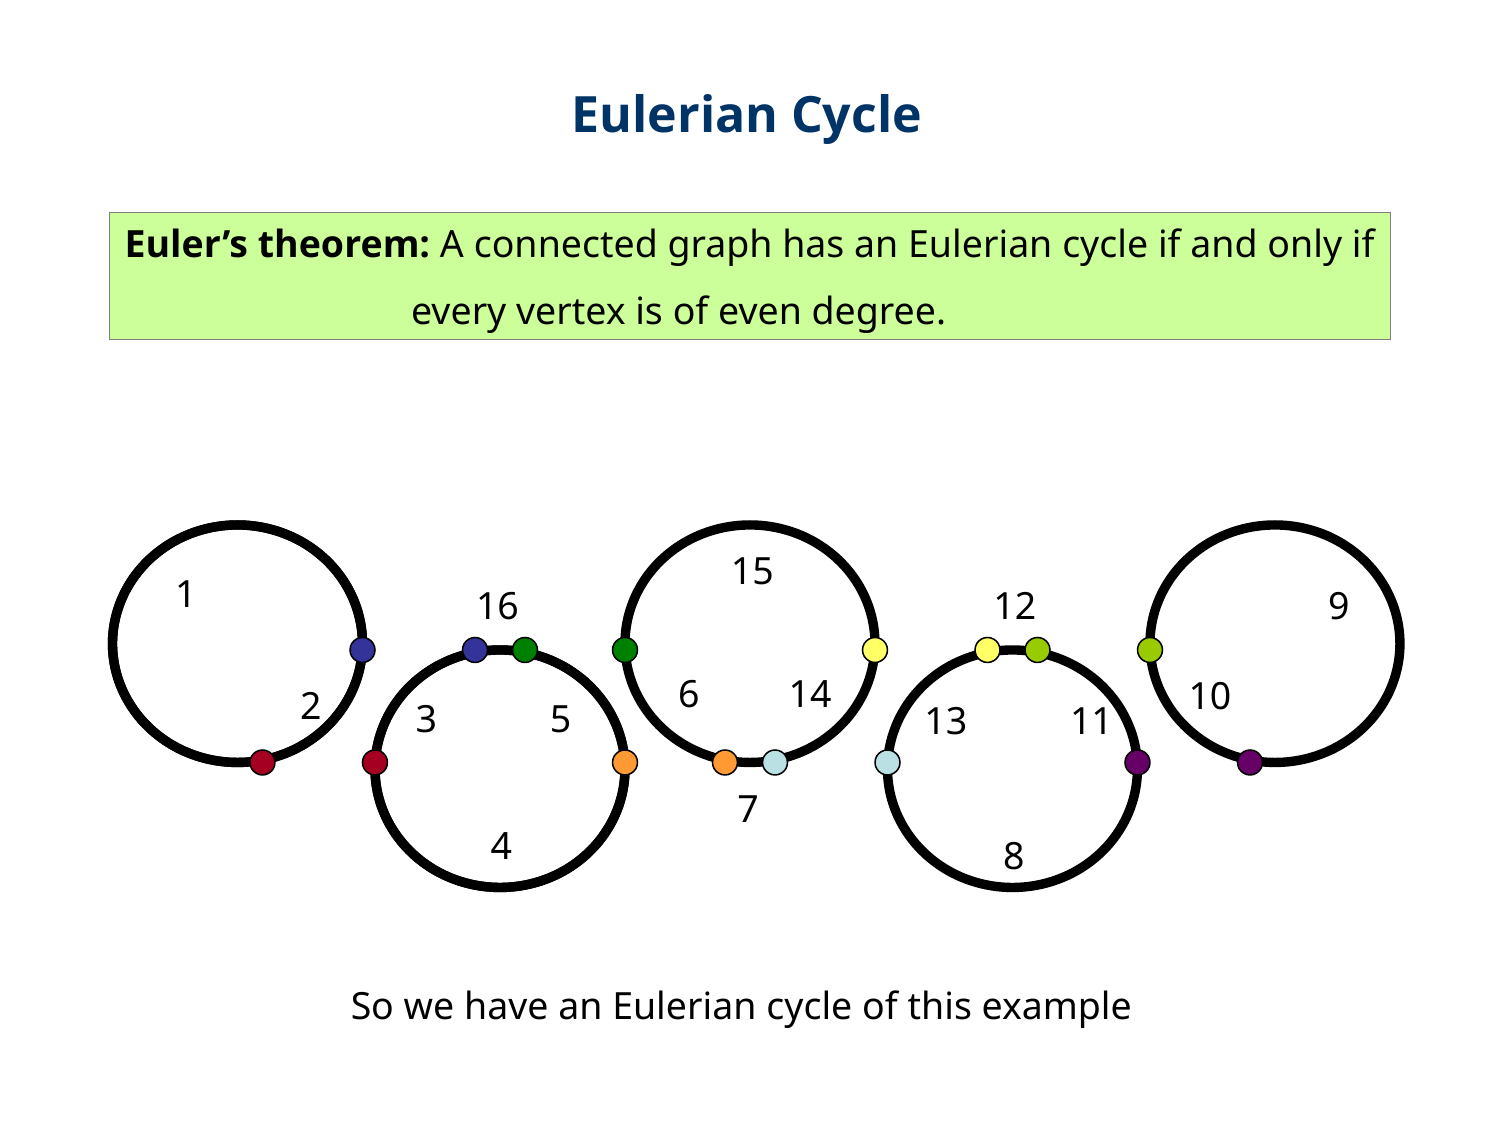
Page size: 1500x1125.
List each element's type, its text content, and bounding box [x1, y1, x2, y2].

text_box [112, 524, 363, 763]
text_box So we have an Eulerian cycle of this example [336, 974, 1148, 1035]
text_box 9 [1313, 574, 1365, 635]
text_box 16 [461, 574, 534, 635]
text_box 15 [716, 539, 789, 600]
text_box [1125, 750, 1150, 775]
text_box [887, 649, 1138, 888]
text_box 1 [160, 562, 212, 623]
text_box [762, 750, 788, 775]
text_box [975, 637, 1000, 663]
text_box [1137, 637, 1163, 663]
text_box [1025, 637, 1051, 663]
text_box 8 [988, 824, 1040, 885]
text_box Eulerian Cycle [557, 74, 937, 150]
text_box 2 [285, 674, 337, 735]
text_box [350, 637, 376, 663]
text_box [375, 649, 625, 888]
text_box [249, 750, 275, 775]
text_box [1150, 524, 1400, 763]
text_box 13 [909, 689, 983, 750]
text_box [462, 637, 488, 663]
text_box [862, 637, 888, 663]
text_box 4 [475, 814, 528, 875]
text_box [612, 637, 638, 663]
text_box 14 [773, 662, 847, 723]
text_box 3 [400, 687, 453, 748]
text_box 12 [978, 574, 1052, 635]
text_box [612, 750, 638, 775]
text_box [625, 524, 875, 763]
text_box [875, 750, 901, 775]
text_box [512, 637, 538, 663]
text_box [712, 750, 738, 775]
text_box 7 [722, 777, 774, 837]
text_box [362, 750, 388, 775]
text_box 10 [1173, 664, 1247, 725]
text_box Euler’s theorem: A connected graph has an Eulerian cycle if and only if every vertex is of even degree. [109, 212, 1391, 340]
text_box 6 [663, 662, 715, 723]
text_box 5 [535, 687, 587, 748]
text_box 11 [1055, 689, 1128, 750]
text_box [1237, 750, 1263, 775]
